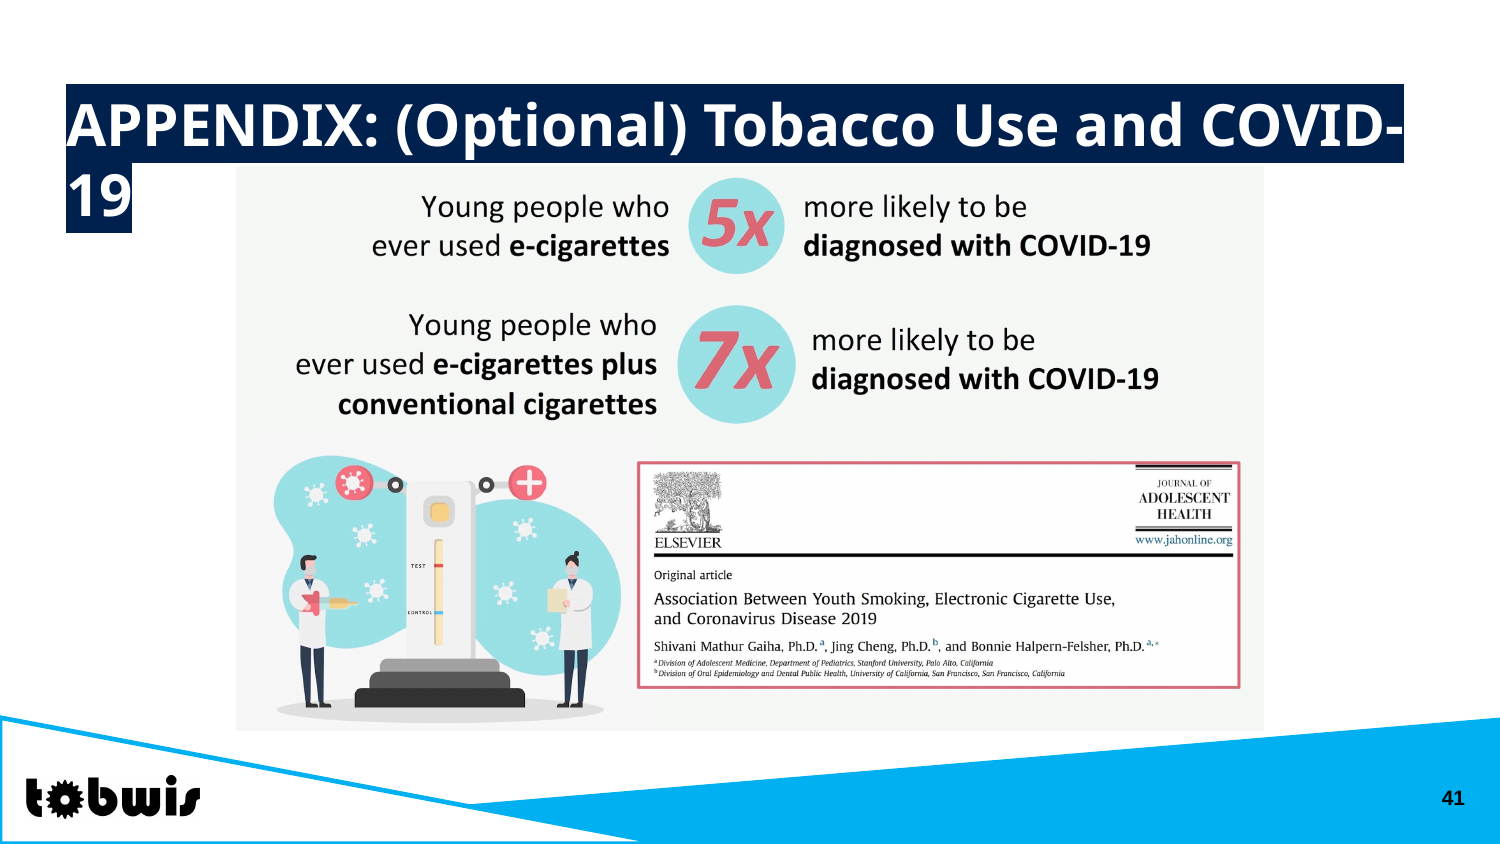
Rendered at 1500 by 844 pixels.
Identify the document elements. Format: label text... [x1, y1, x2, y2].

picture [235, 166, 1264, 732]
picture [26, 775, 200, 819]
slide_number 41 [1389, 764, 1480, 830]
title APPENDIX: (Optional) Tobacco Use and COVID-19 [51, 72, 1449, 167]
